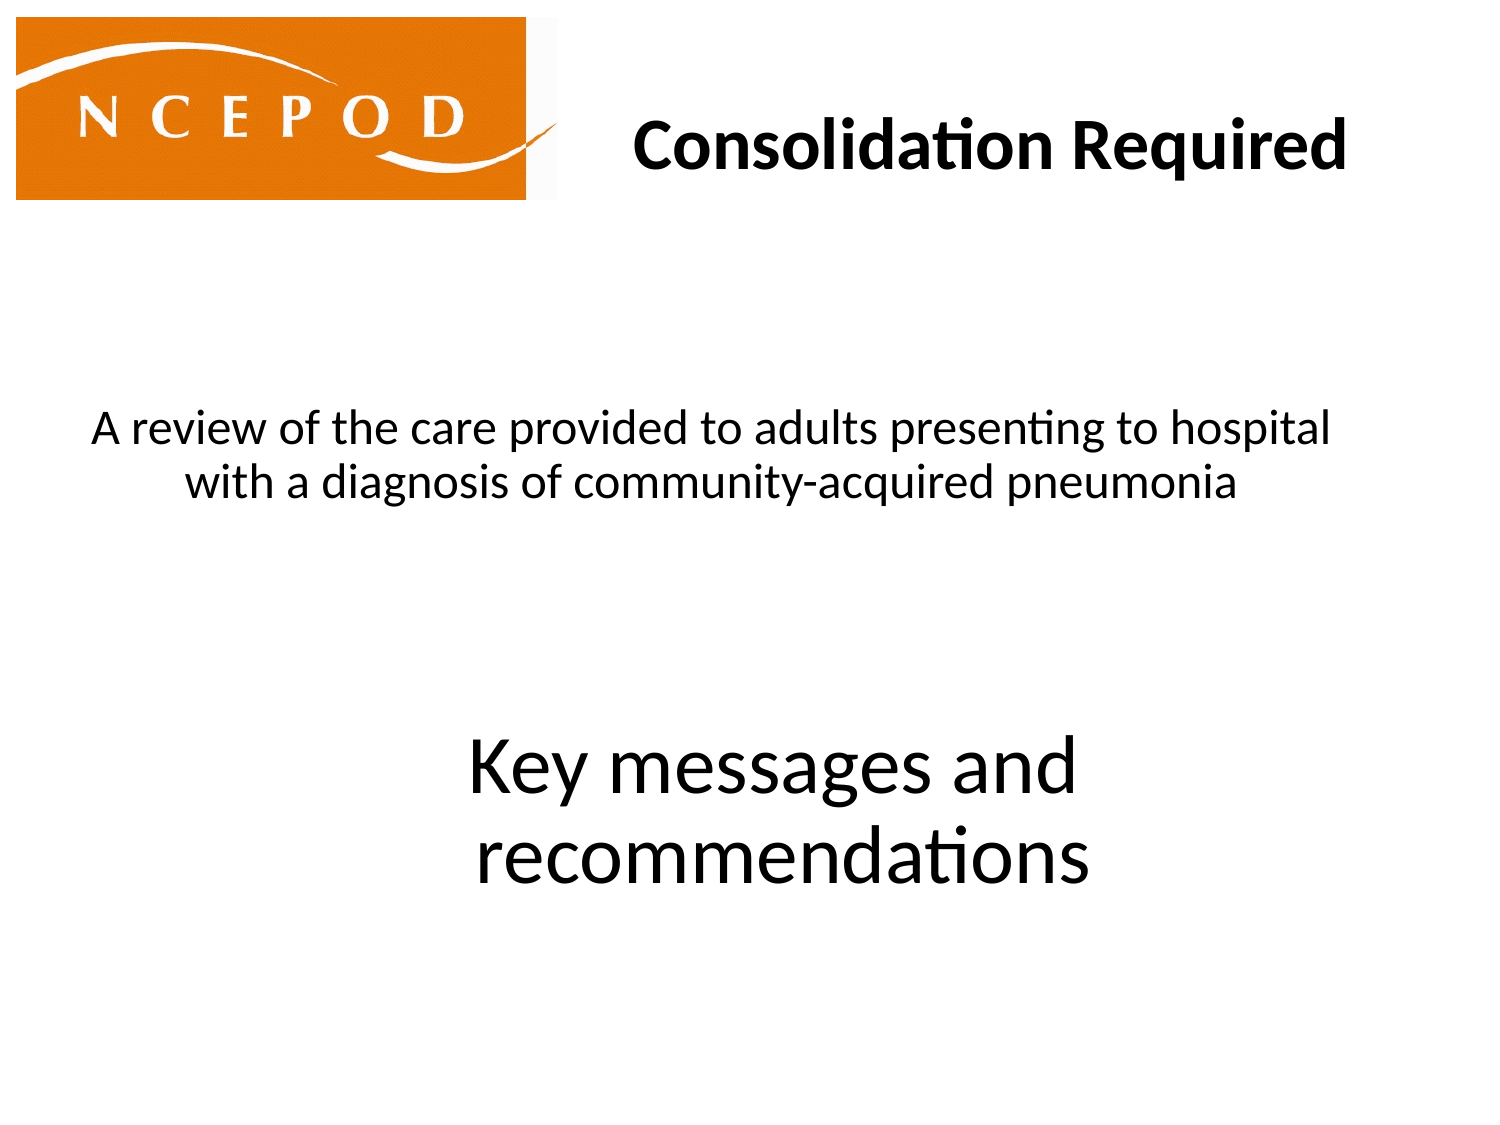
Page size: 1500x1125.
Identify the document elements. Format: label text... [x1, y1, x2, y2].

subtitle Key messages and recommendations [221, 713, 1347, 986]
text_box Consolidation Required [610, 23, 1375, 194]
title A review of the care provided to adults presenting to hospital with a diagnosis of community-acquired pneumonia [73, 260, 1349, 518]
picture [16, 17, 558, 200]
